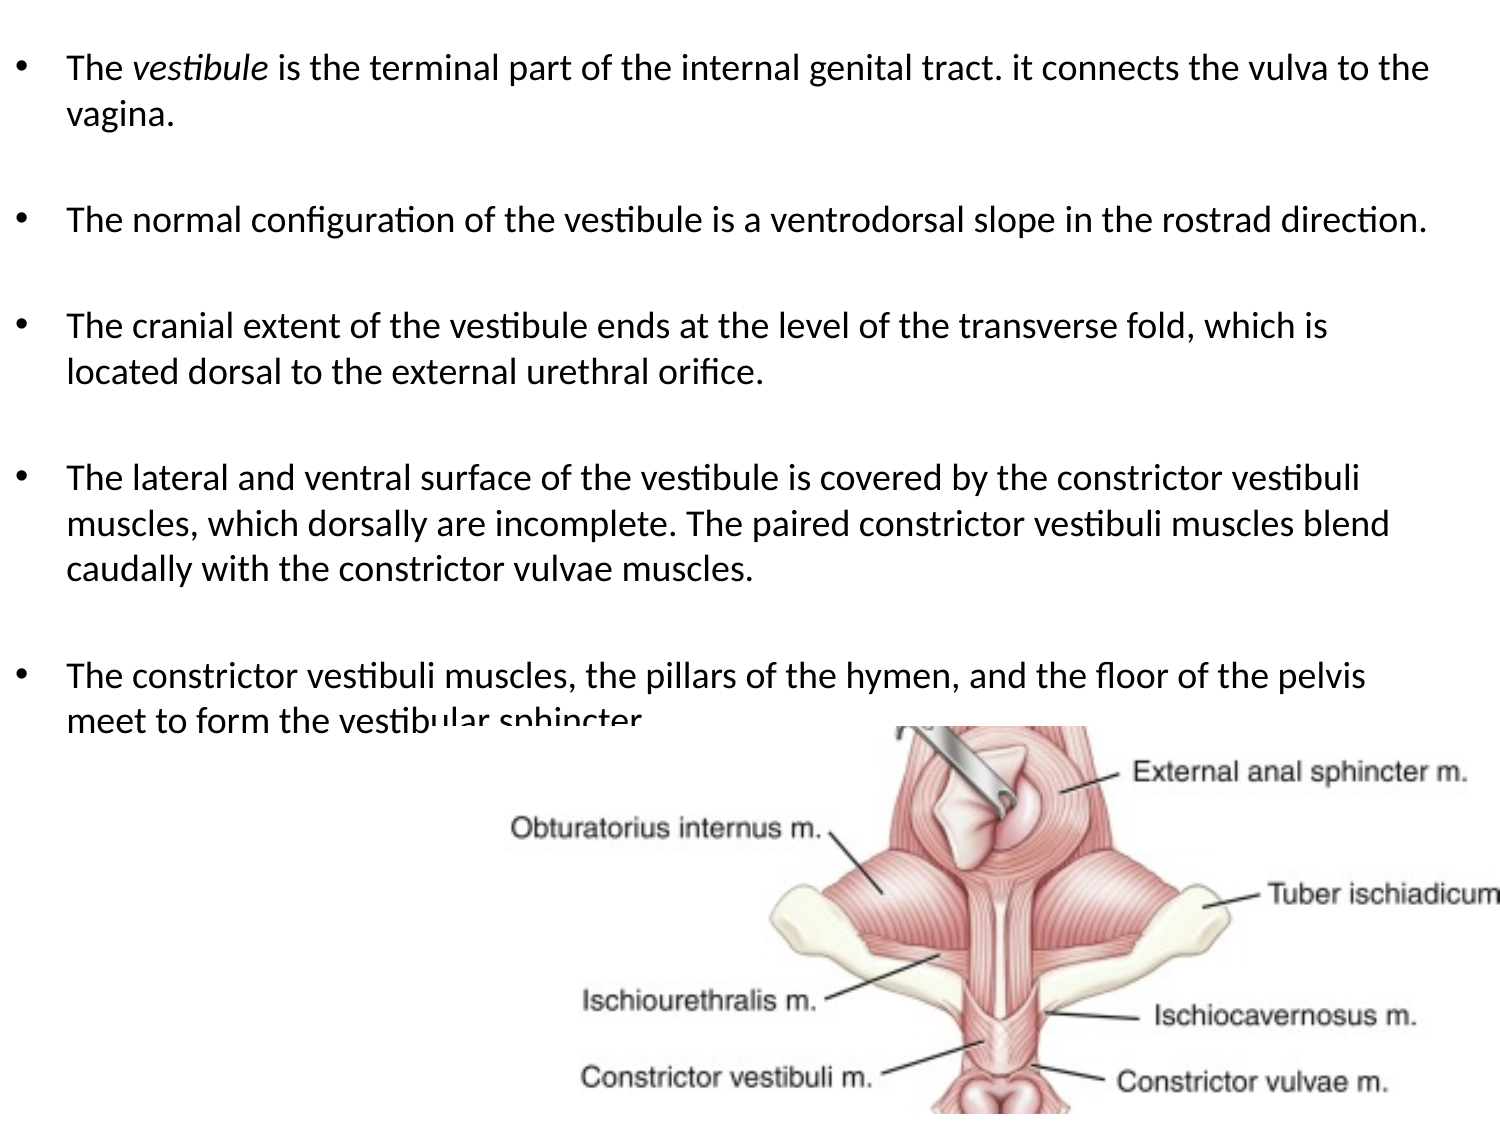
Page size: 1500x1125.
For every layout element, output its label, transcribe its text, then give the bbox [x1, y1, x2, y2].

list The vestibule is the terminal part of the internal genital tract. it connects the vulva to the vagina. The normal configuration of the vestibule is a ventrodorsal slope in the rostrad direction. The cranial extent of the vestibule ends at the level of the transverse fold, which is located dorsal to the external urethral orifice. The lateral and ventral surface of the vestibule is covered by the constrictor vestibuli muscles, which dorsally are incomplete. The paired constrictor vestibuli muscles blend caudally with the constrictor vulvae muscles. The constrictor vestibuli muscles, the pillars of the hymen, and the floor of the pelvis meet to form the vestibular sphincter [0, 35, 1465, 786]
picture [430, 726, 1500, 1114]
